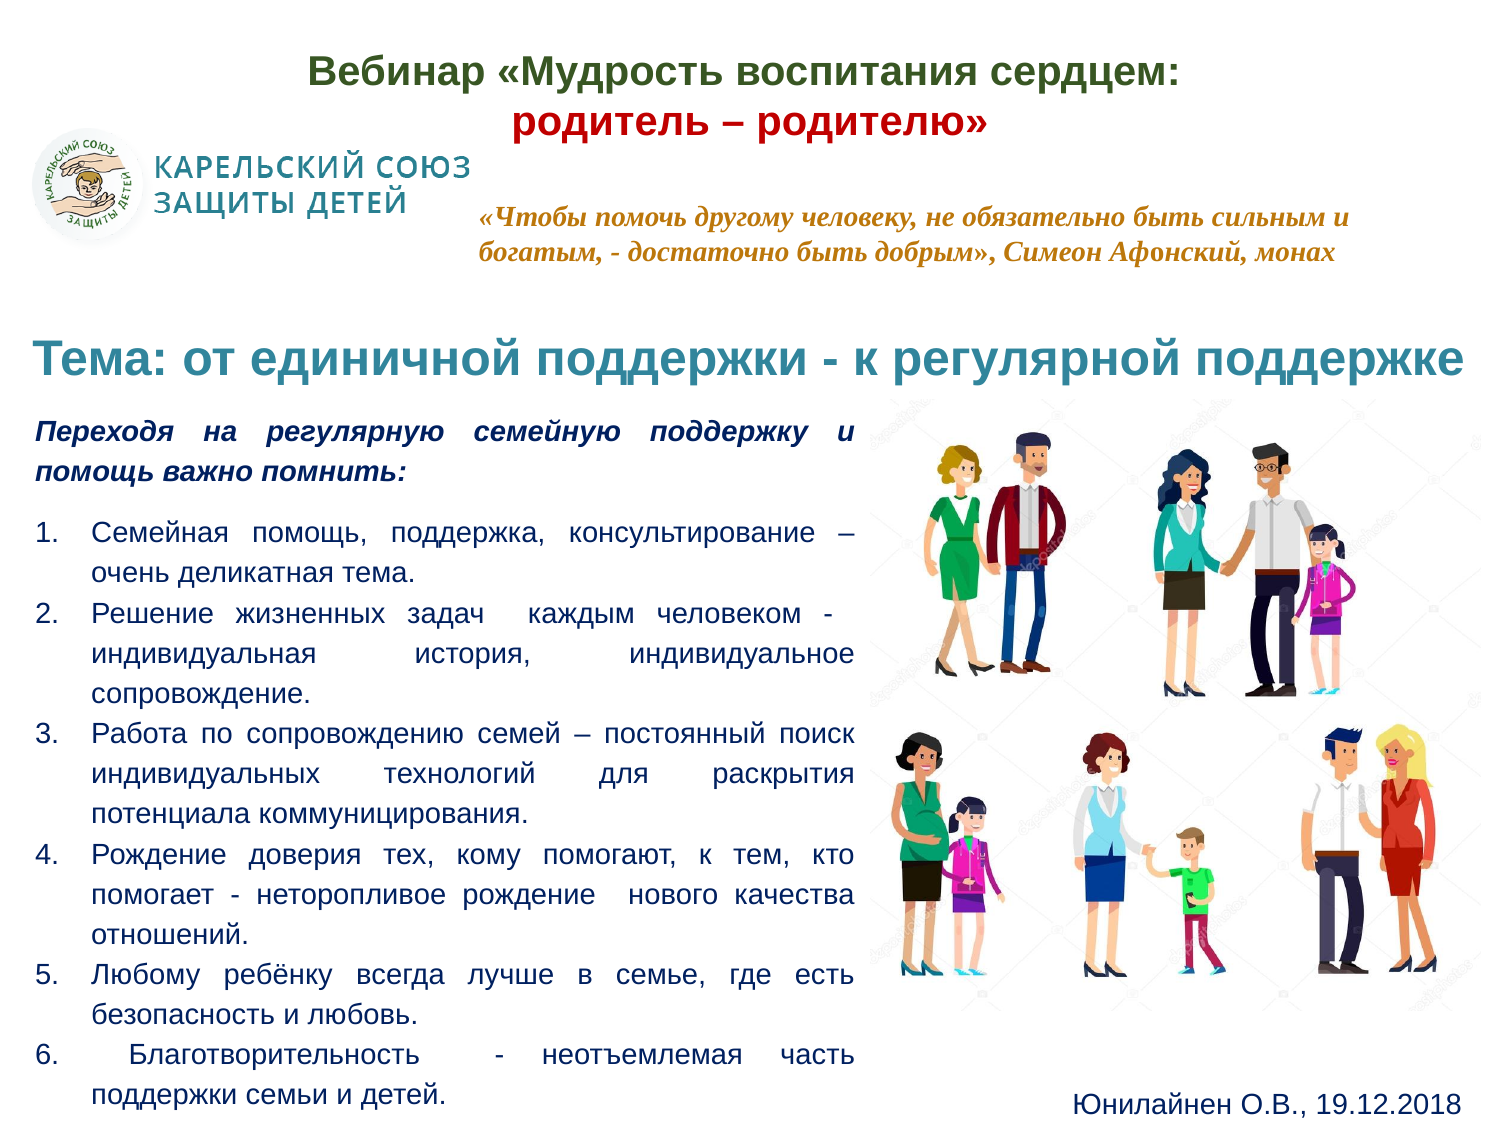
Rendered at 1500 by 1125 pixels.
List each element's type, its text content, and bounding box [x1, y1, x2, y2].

picture [870, 399, 1481, 1011]
text_box «Чтобы помочь другому человеку, не обязательно быть сильным и богатым, - достаточно быть добрым», Симеон Афонский, монах [464, 189, 1366, 275]
text_box Юнилайнен О.В., 19.12.2018 [1042, 1075, 1500, 1114]
text_box Вебинар «Мудрость воспитания сердцем: родитель – родителю» [30, 36, 1469, 152]
picture [30, 128, 470, 251]
text_box Тема: от единичной поддержки - к регулярной поддержке [14, 314, 1484, 400]
text_box Переходя на регулярную семейную поддержку и помощь важно помнить: Семейная помощь, поддержка, консультирование – очень деликатная тема. Решение жизненных задач каждым человеком - индивидуальная история, индивидуальное сопровождение. Работа по сопровождению семей – постоянный поиск индивидуальных технологий для раскрытия потенциала коммуницирования. Рождение доверия тех, кому помогают, к тем, кто помогает - неторопливое рождение нового качества отношений. Любому ребёнку всегда лучше в семье, где есть безопасность и любовь. Благотворительность - неотъемлемая часть поддержки семьи и детей. [20, 399, 871, 1119]
